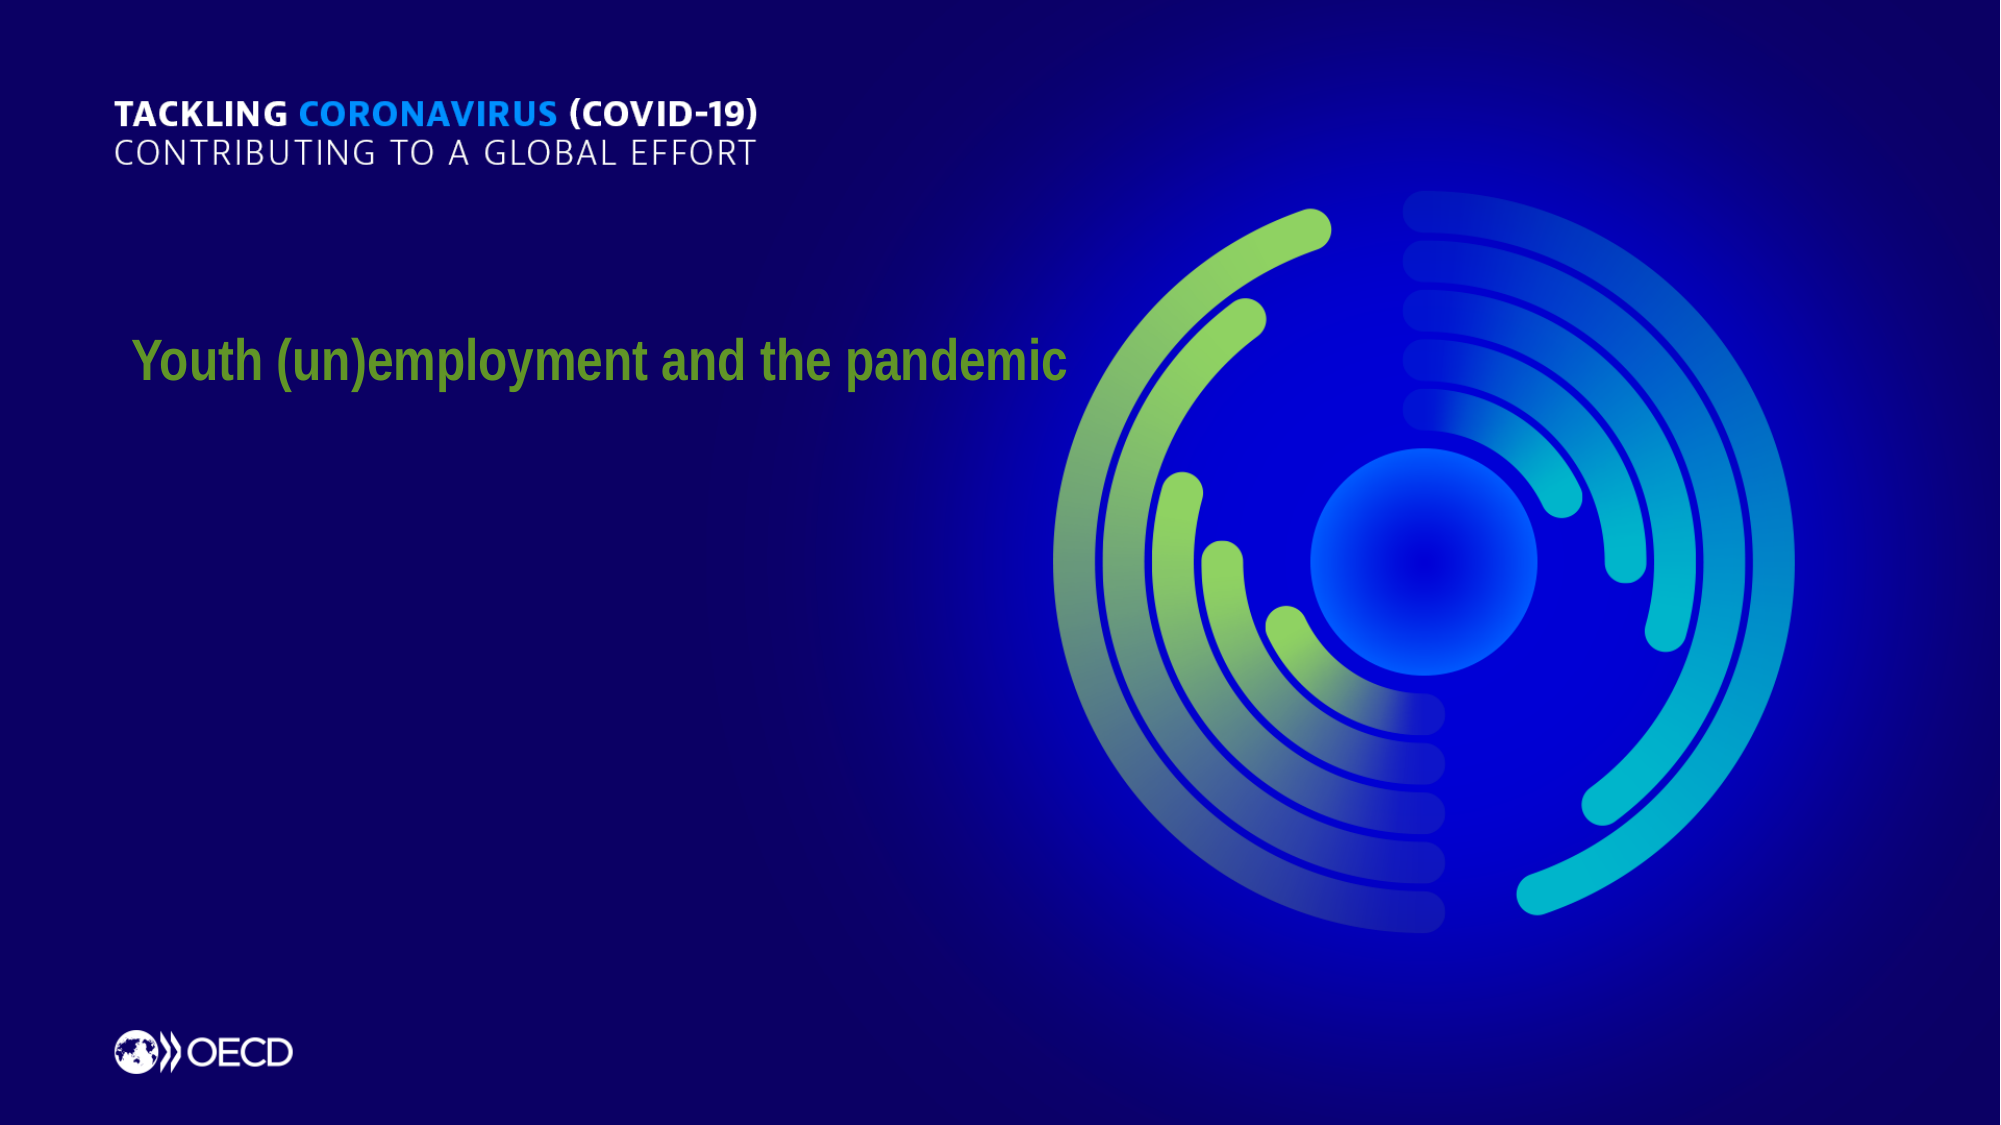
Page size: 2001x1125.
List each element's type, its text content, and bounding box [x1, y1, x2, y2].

text_box Youth (un)employment and the pandemic [116, 314, 1084, 445]
picture [0, 0, 2000, 1125]
